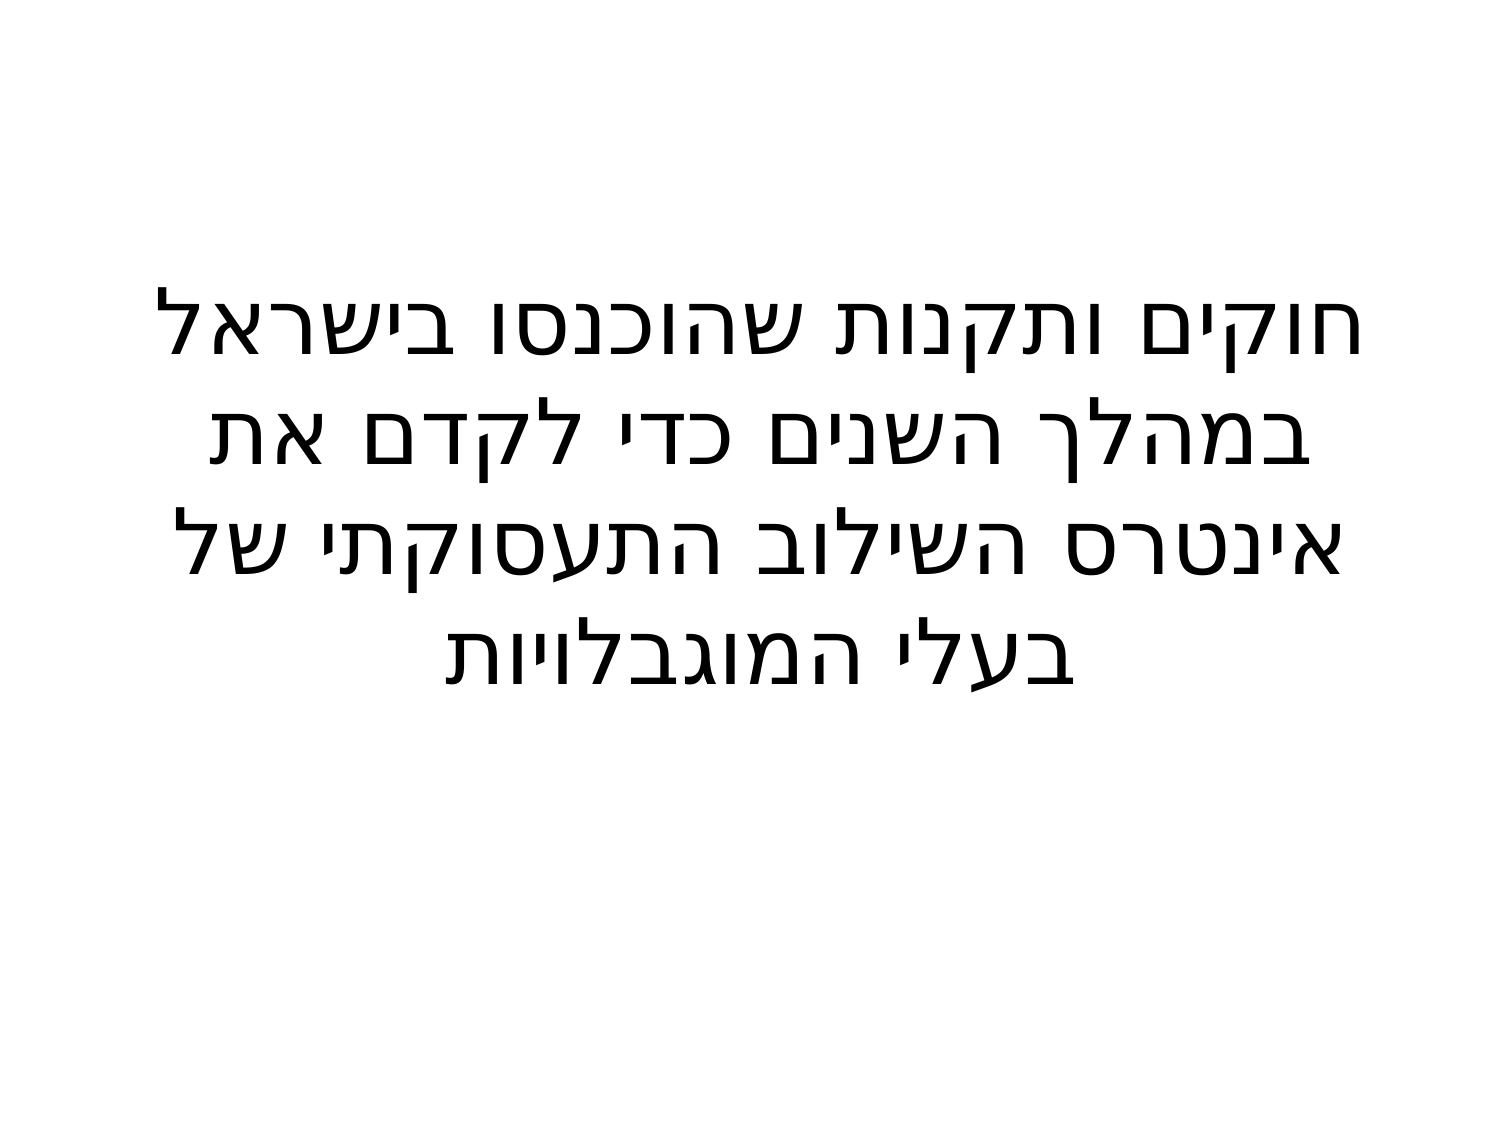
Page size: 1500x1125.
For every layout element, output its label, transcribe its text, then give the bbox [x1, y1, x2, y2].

text_box חוקים ותקנות שהוכנסו בישראל במהלך השנים כדי לקדם את אינטרס השילוב התעסוקתי של בעלי המוגבלויות [88, 255, 1436, 710]
